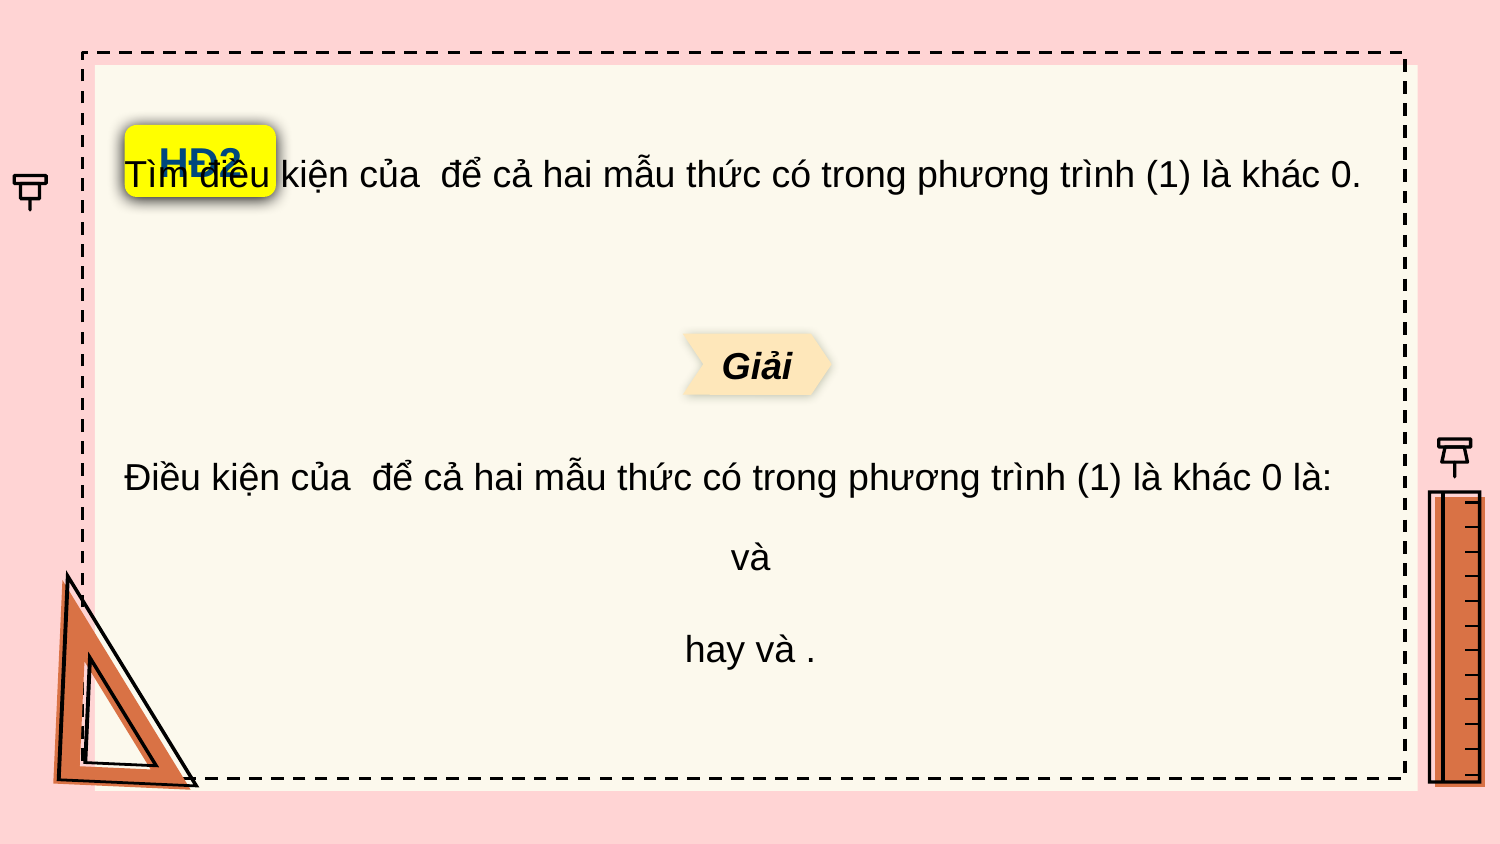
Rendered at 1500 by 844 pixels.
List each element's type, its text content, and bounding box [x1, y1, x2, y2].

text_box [1427, 490, 1486, 788]
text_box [109, 68, 1405, 290]
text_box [23, 606, 239, 754]
text_box Giải [682, 333, 832, 395]
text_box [12, 173, 48, 212]
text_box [1436, 437, 1473, 479]
